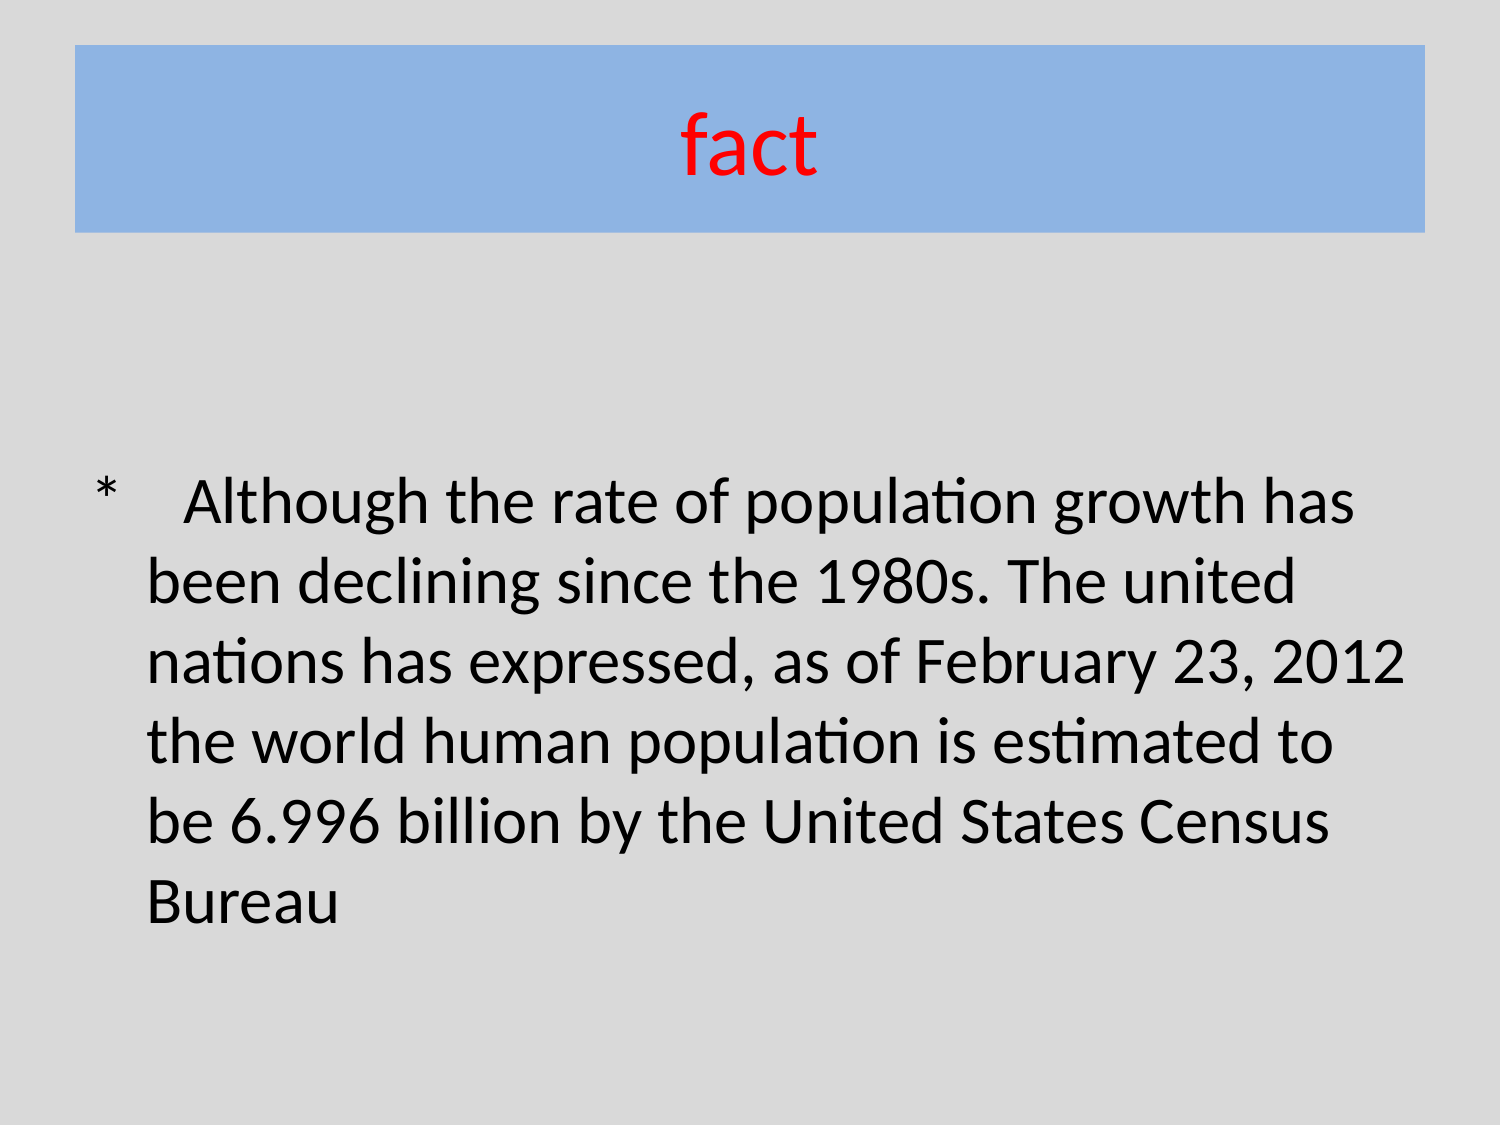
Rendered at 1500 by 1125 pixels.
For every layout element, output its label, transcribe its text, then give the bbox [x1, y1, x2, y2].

list * Although the rate of population growth has been declining since the 1980s. The united nations has expressed, as of February 23, 2012 the world human population is estimated to be 6.996 billion by the United States Census Bureau [75, 262, 1425, 1005]
title fact [75, 45, 1425, 233]
